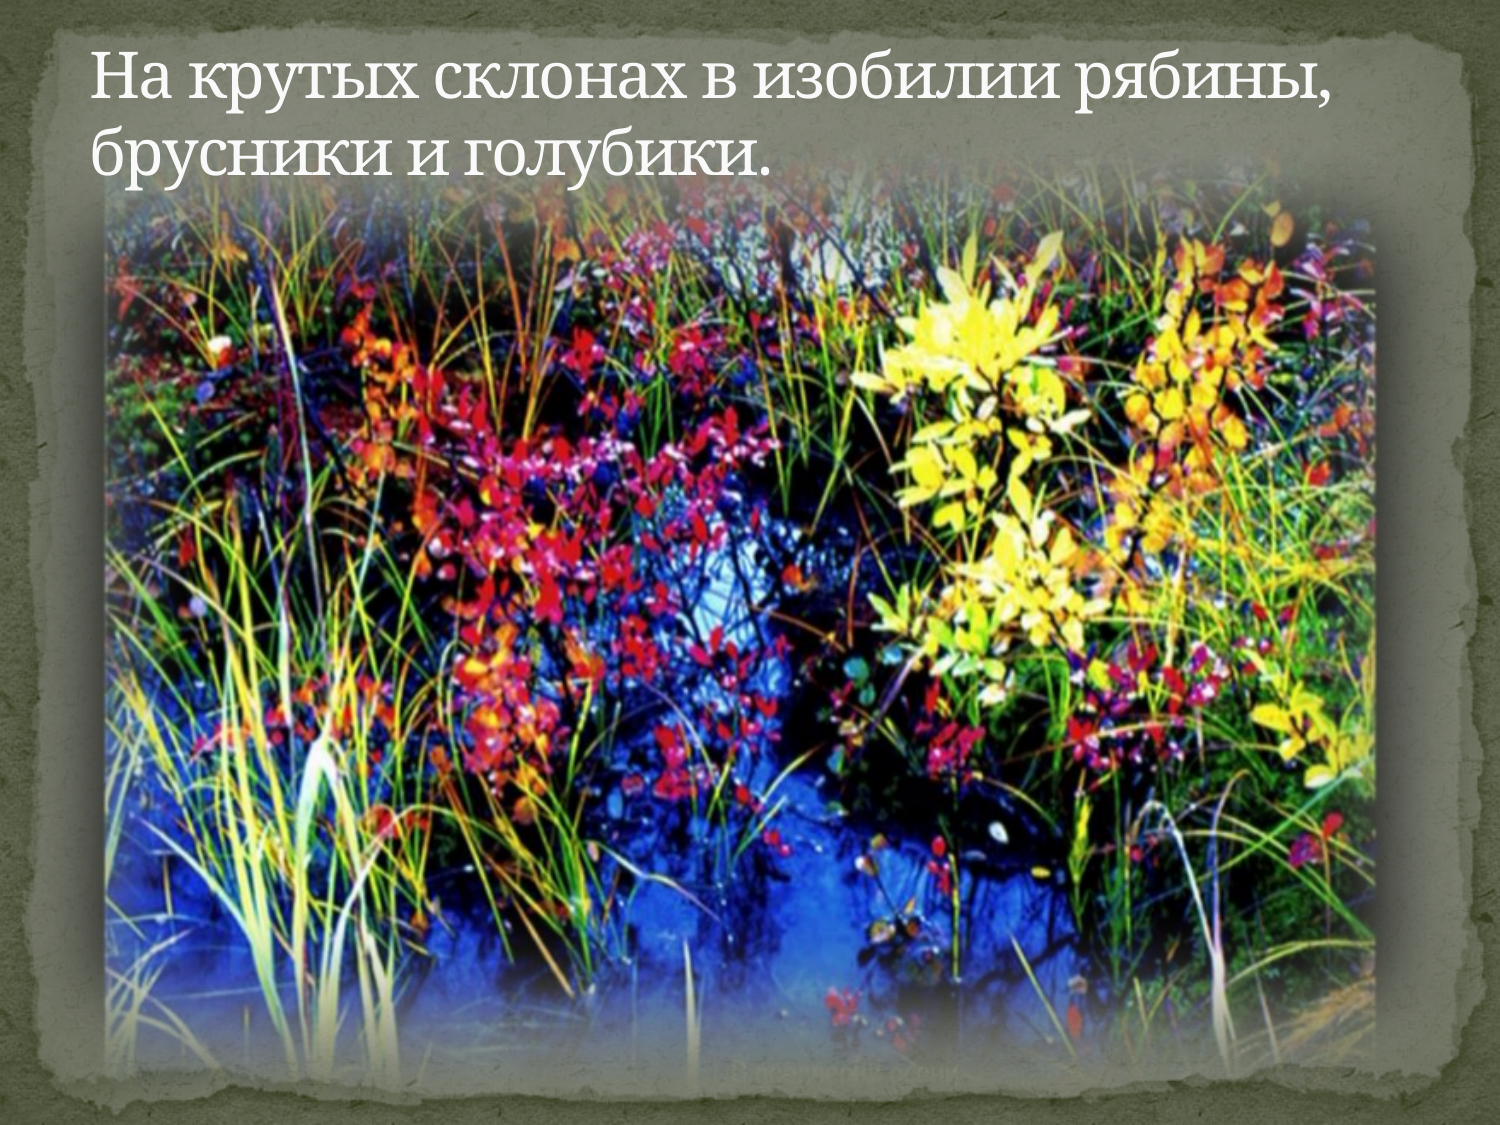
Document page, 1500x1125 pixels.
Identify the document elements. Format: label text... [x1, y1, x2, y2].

title На крутых склонах в изобилии рябины, брусники и голубики. [74, 24, 1425, 114]
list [3, 129, 1480, 1103]
